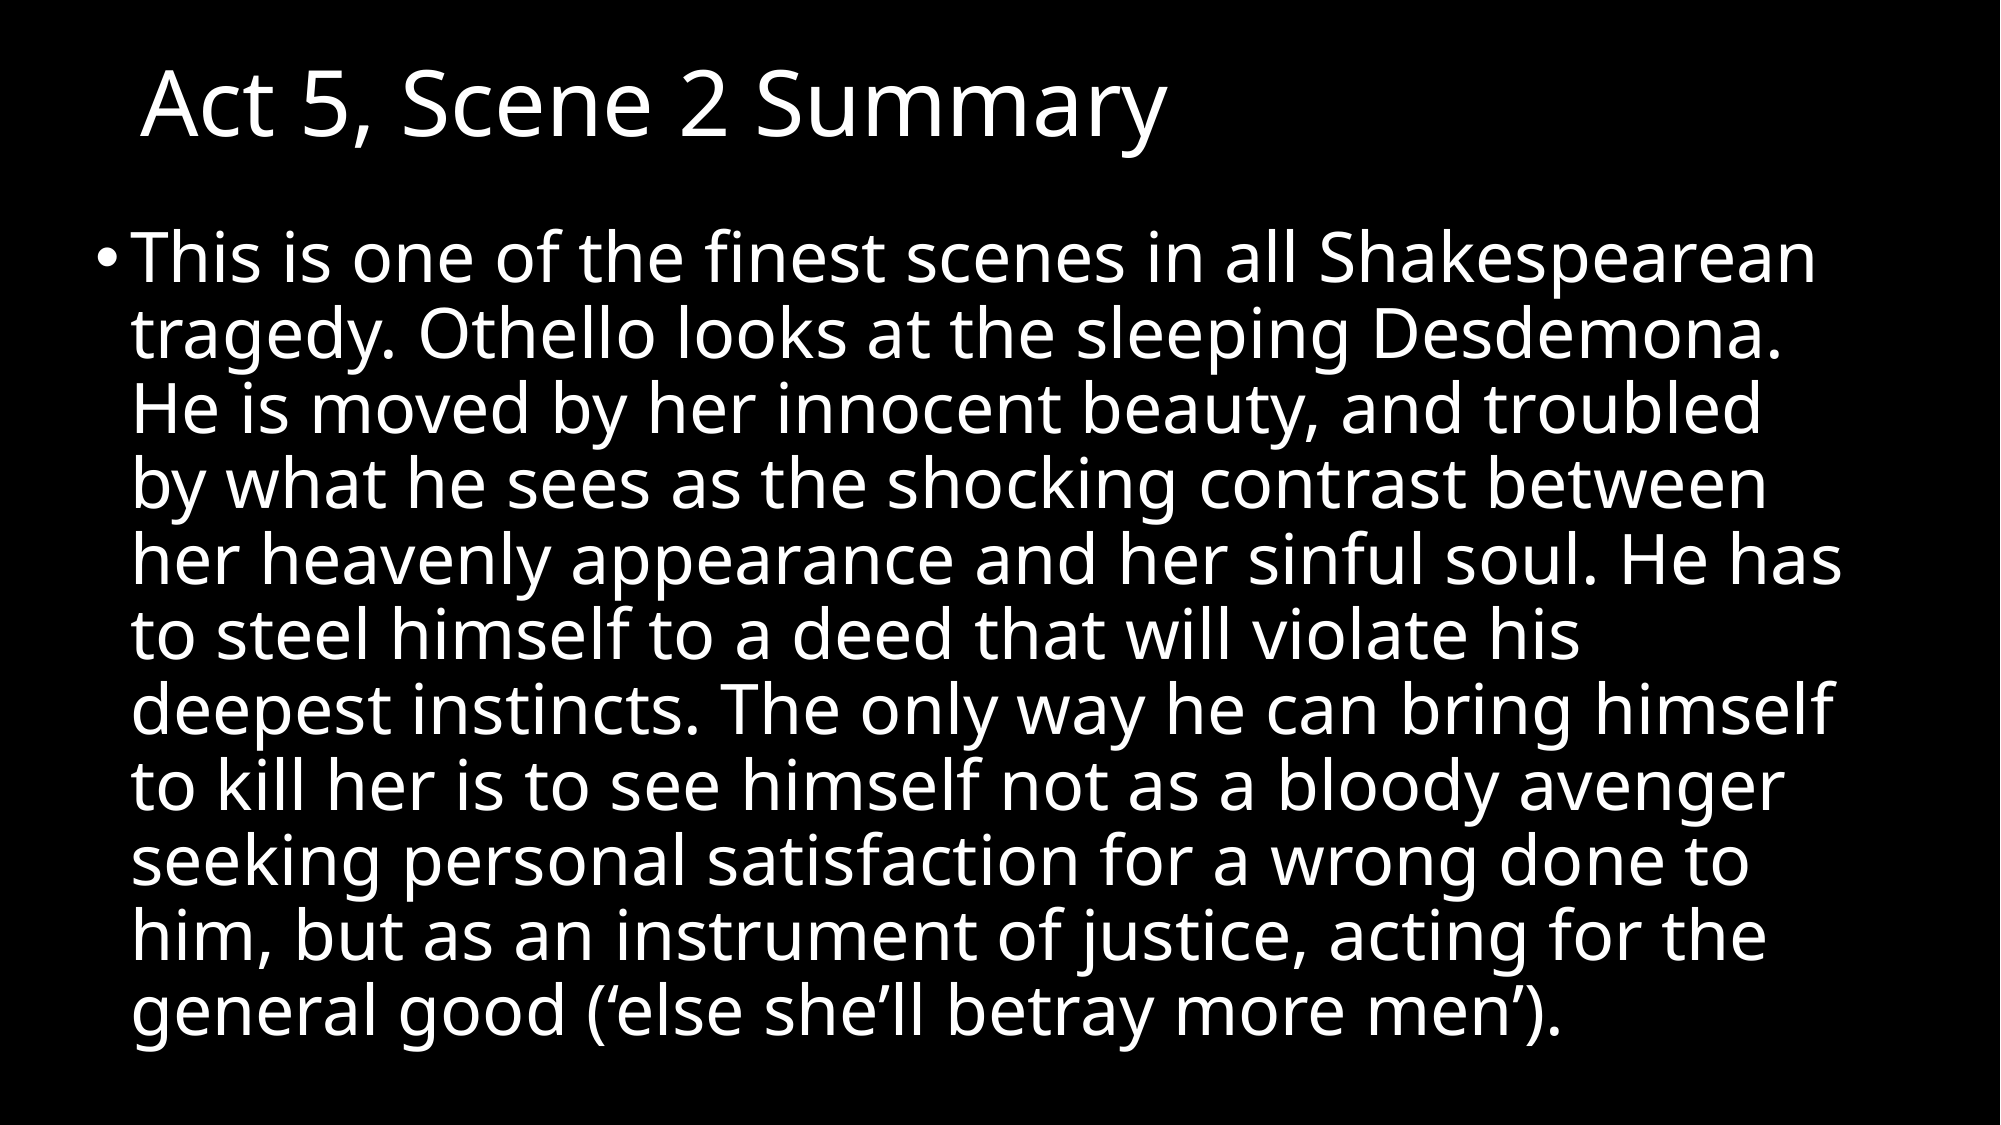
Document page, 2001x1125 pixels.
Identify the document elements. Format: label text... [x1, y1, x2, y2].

list This is one of the finest scenes in all Shakespearean tragedy. Othello looks at the sleeping Desdemona. He is moved by her innocent beauty, and troubled by what he sees as the shocking contrast between her heavenly appearance and her sinful soul. He has to steel himself to a deed that will violate his deepest instincts. The only way he can bring himself to kill her is to see himself not as a bloody avenger seeking personal satisfaction for a wrong done to him, but as an instrument of justice, acting for the general good (‘else she’ll betray more men’). [80, 215, 1875, 1075]
title Act 5, Scene 2 Summary [125, 50, 1625, 215]
